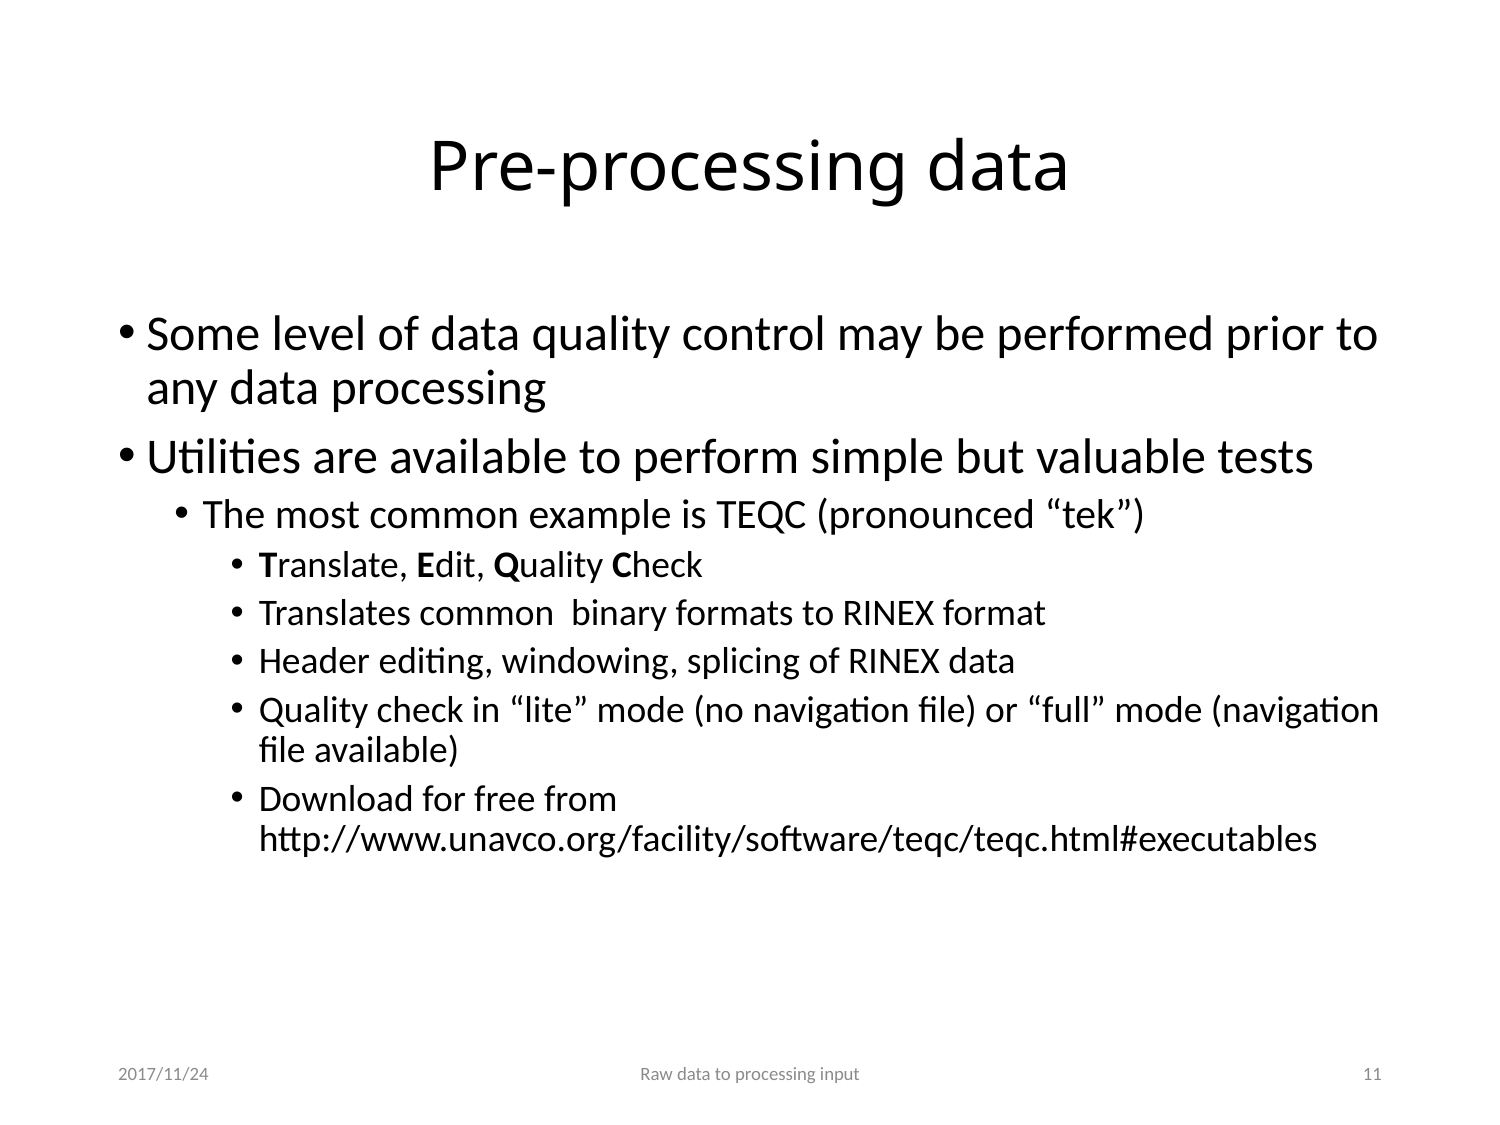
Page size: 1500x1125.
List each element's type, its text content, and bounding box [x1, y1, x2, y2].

title Pre-processing data [103, 59, 1397, 278]
footer Raw data to processing input [496, 1042, 1004, 1103]
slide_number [103, 1042, 441, 1103]
list Some level of data quality control may be performed prior to any data processing Utilities are available to perform simple but valuable tests The most common example is TEQC (pronounced “tek”) Translate, Edit, Quality Check Translates common binary formats to RINEX format Header editing, windowing, splicing of RINEX data Quality check in “lite” mode (no navigation file) or “full” mode (navigation file available) Download for free from http://www.unavco.org/facility/software/teqc/teqc.html#executables [103, 299, 1397, 1014]
slide_number 10 [1059, 1042, 1397, 1103]
